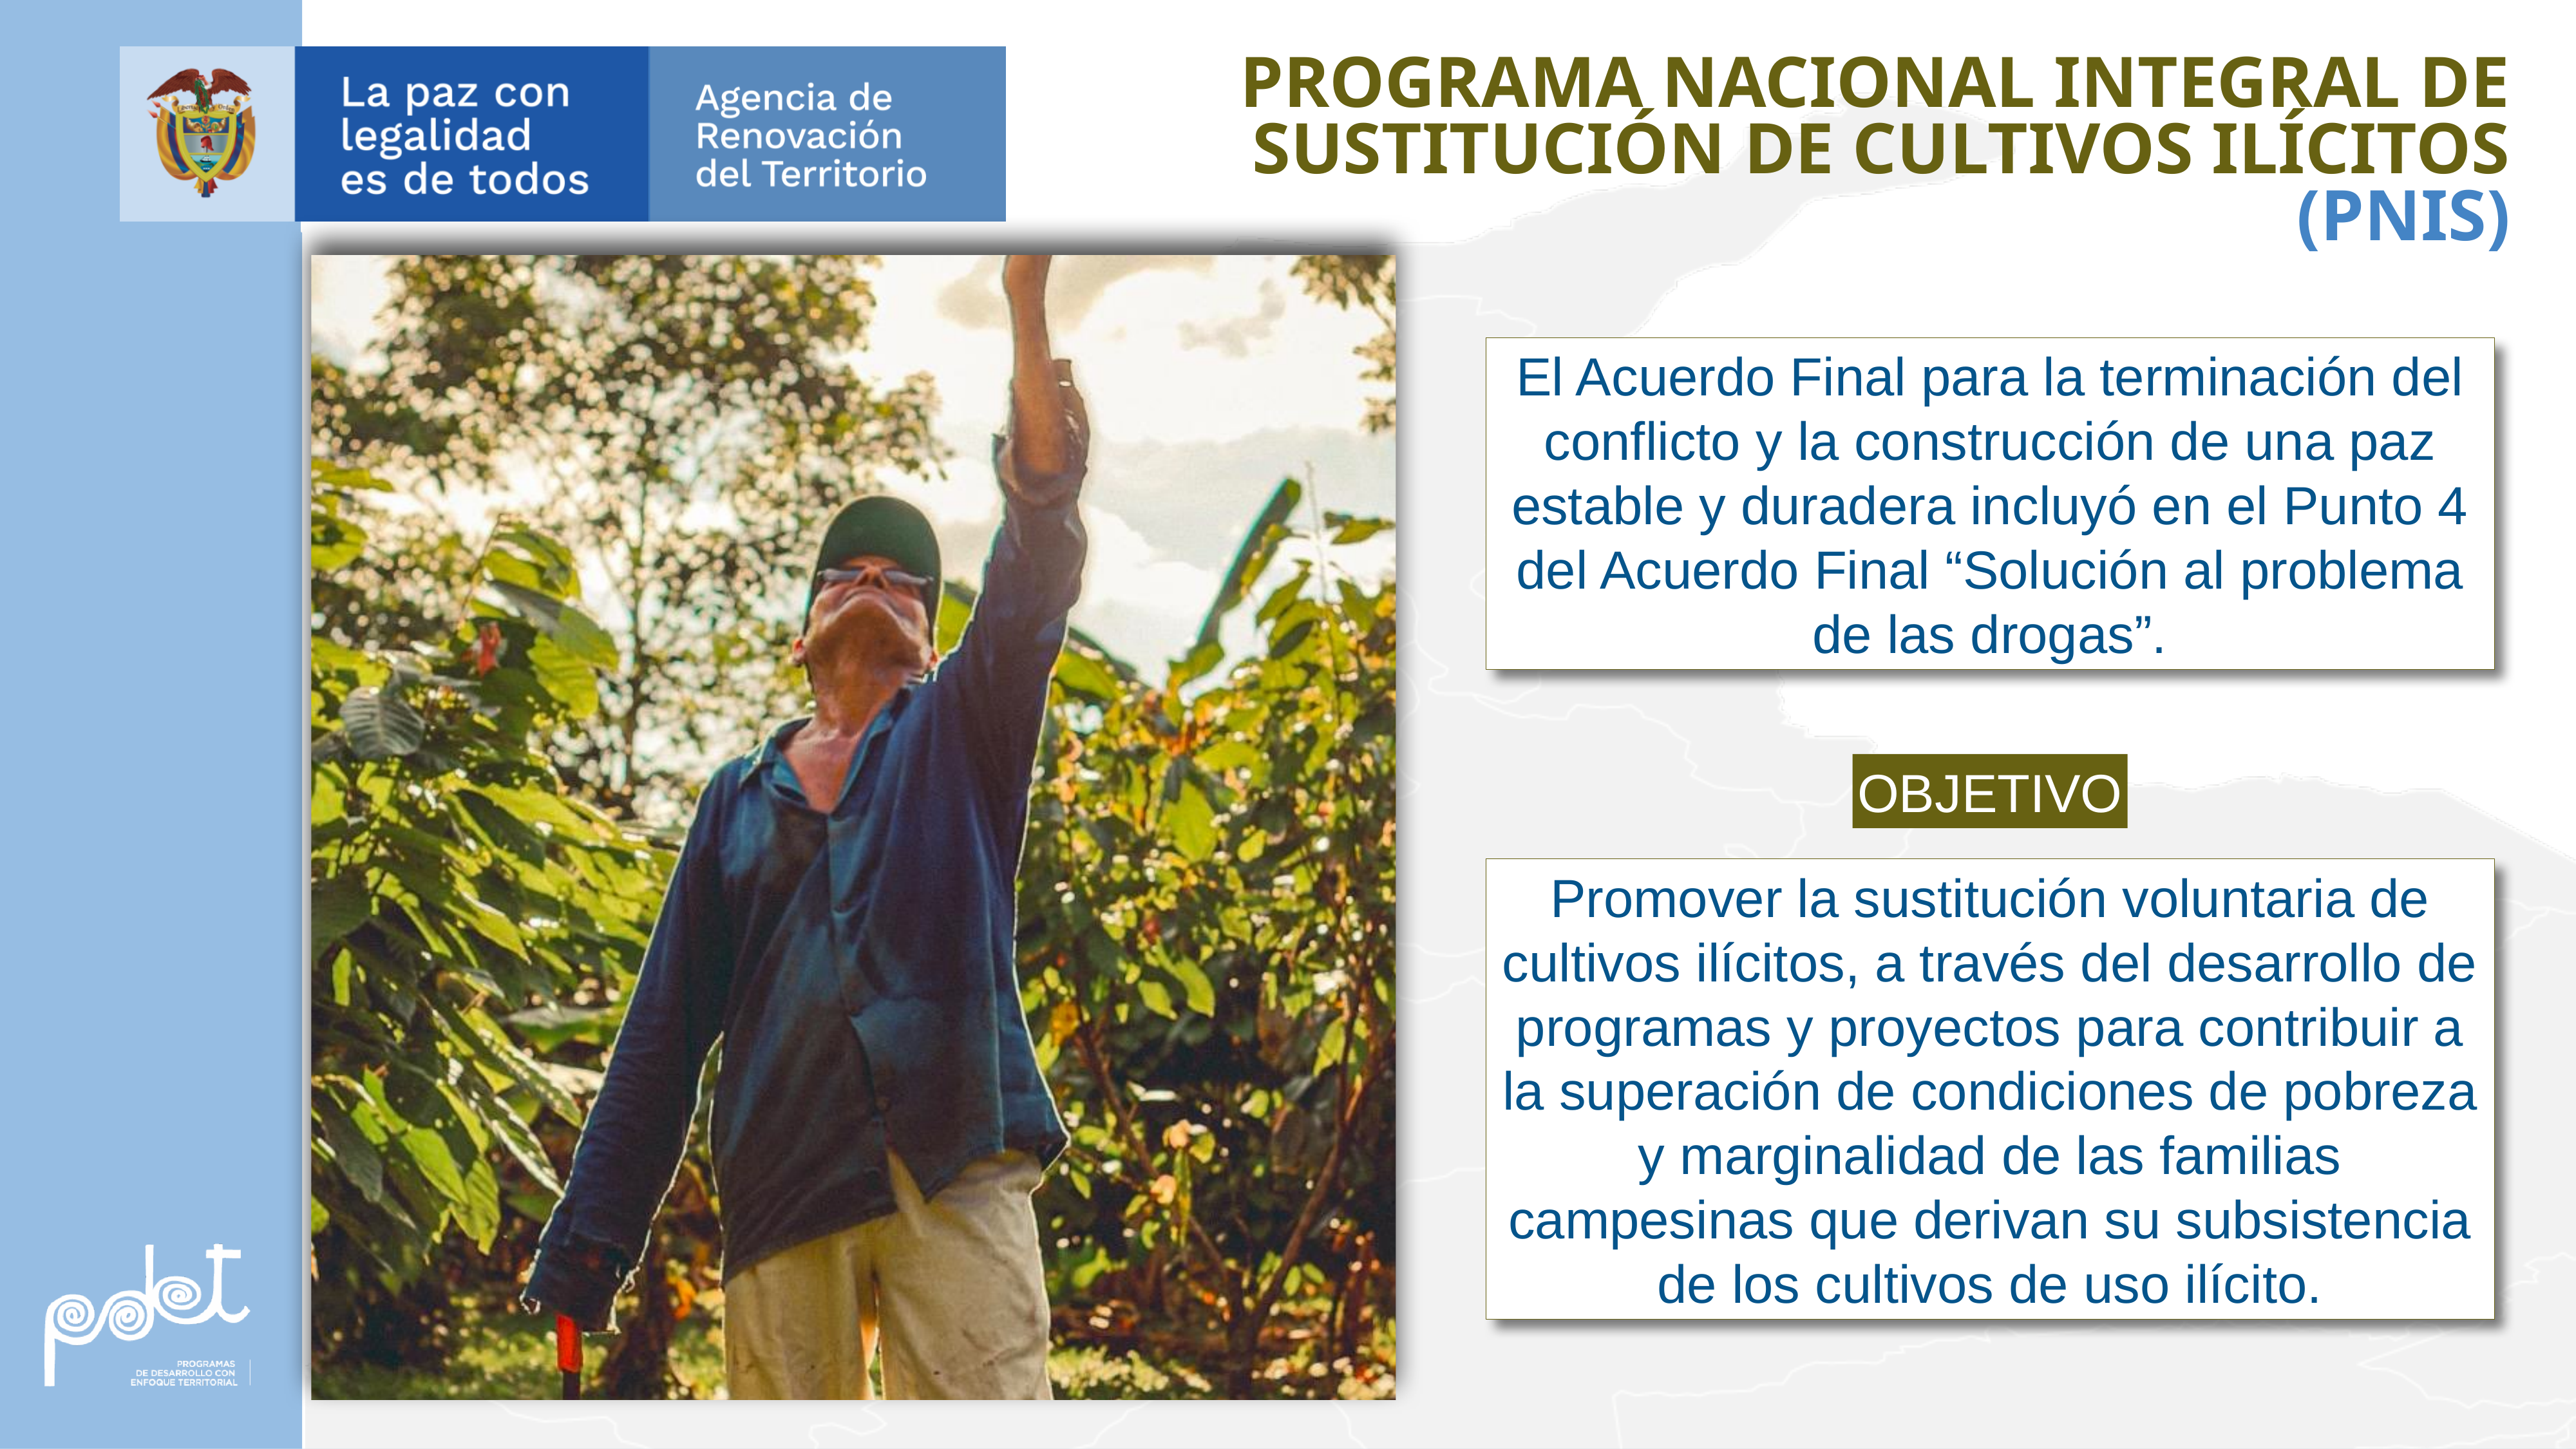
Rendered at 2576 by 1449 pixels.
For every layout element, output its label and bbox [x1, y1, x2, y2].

picture [120, 0, 2576, 1449]
text_box [301, 222, 305, 229]
picture [40, 1204, 259, 1423]
